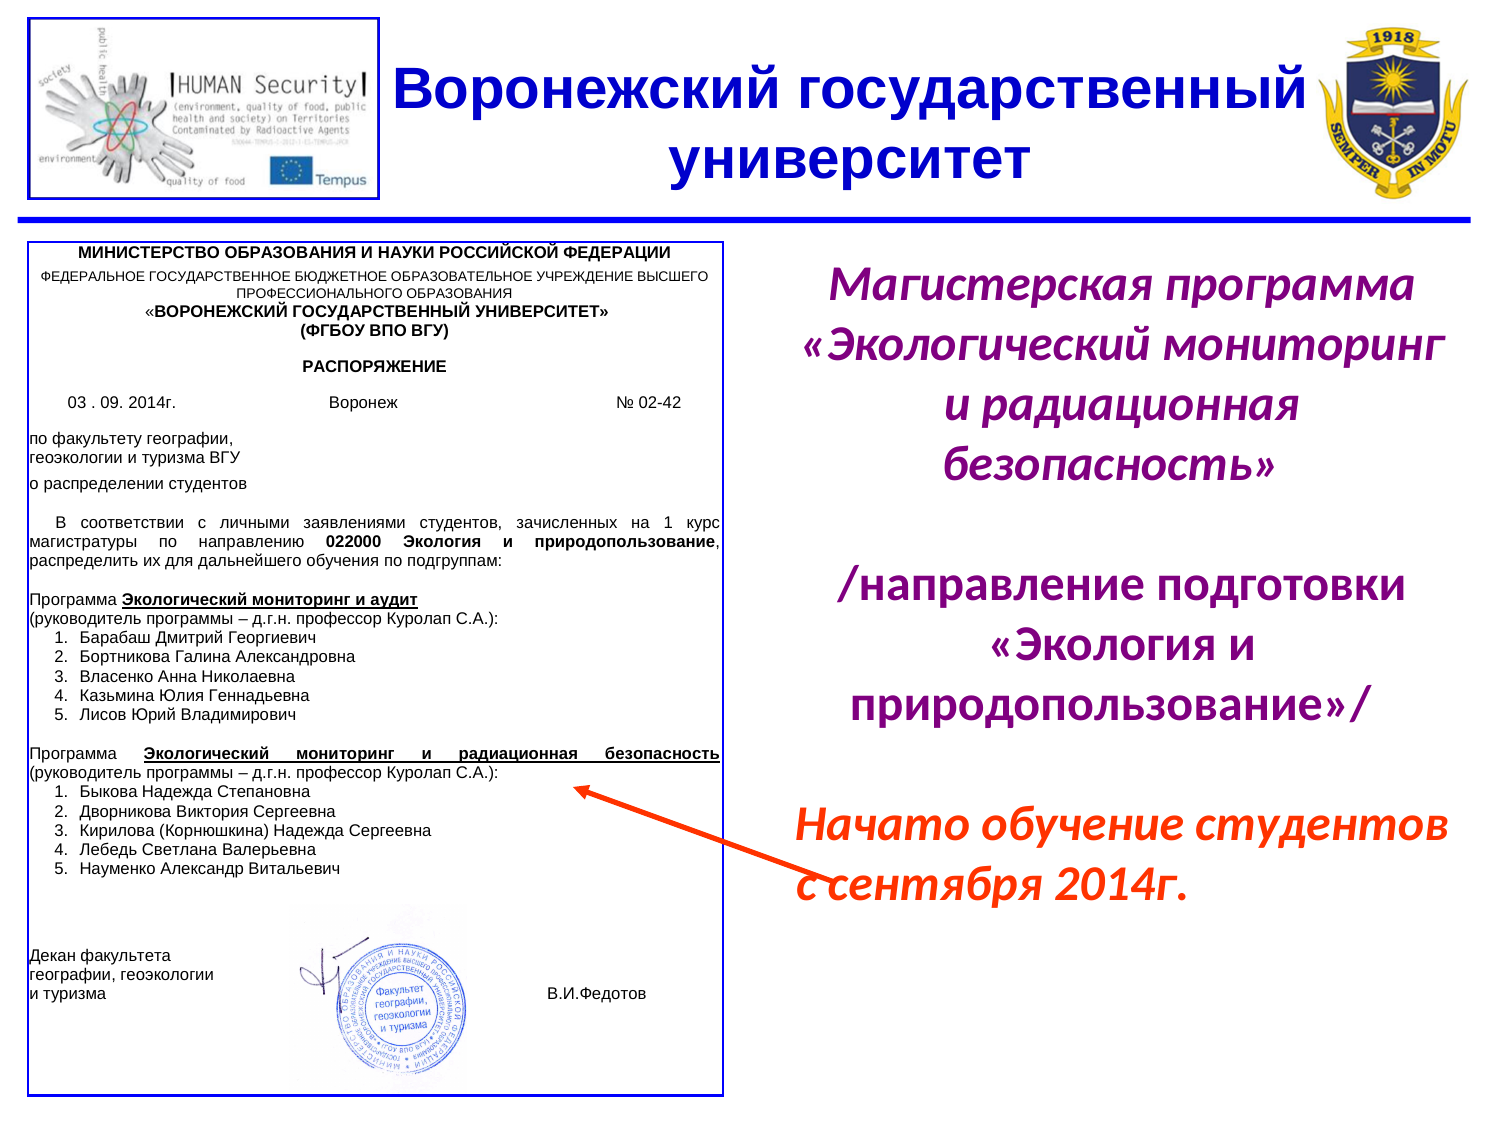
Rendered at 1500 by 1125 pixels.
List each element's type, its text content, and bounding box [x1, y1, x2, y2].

picture [29, 243, 723, 1095]
text_box Магистерская программа «Экологический мониторинг и радиационная безопасность» /направление подготовки «Экология и природопользование»/ Начато обучение студентов с сентября 2014г. [773, 243, 1471, 979]
picture [29, 18, 378, 199]
picture [1316, 23, 1471, 205]
text_box Воронежский государственный университет [383, 42, 1311, 198]
